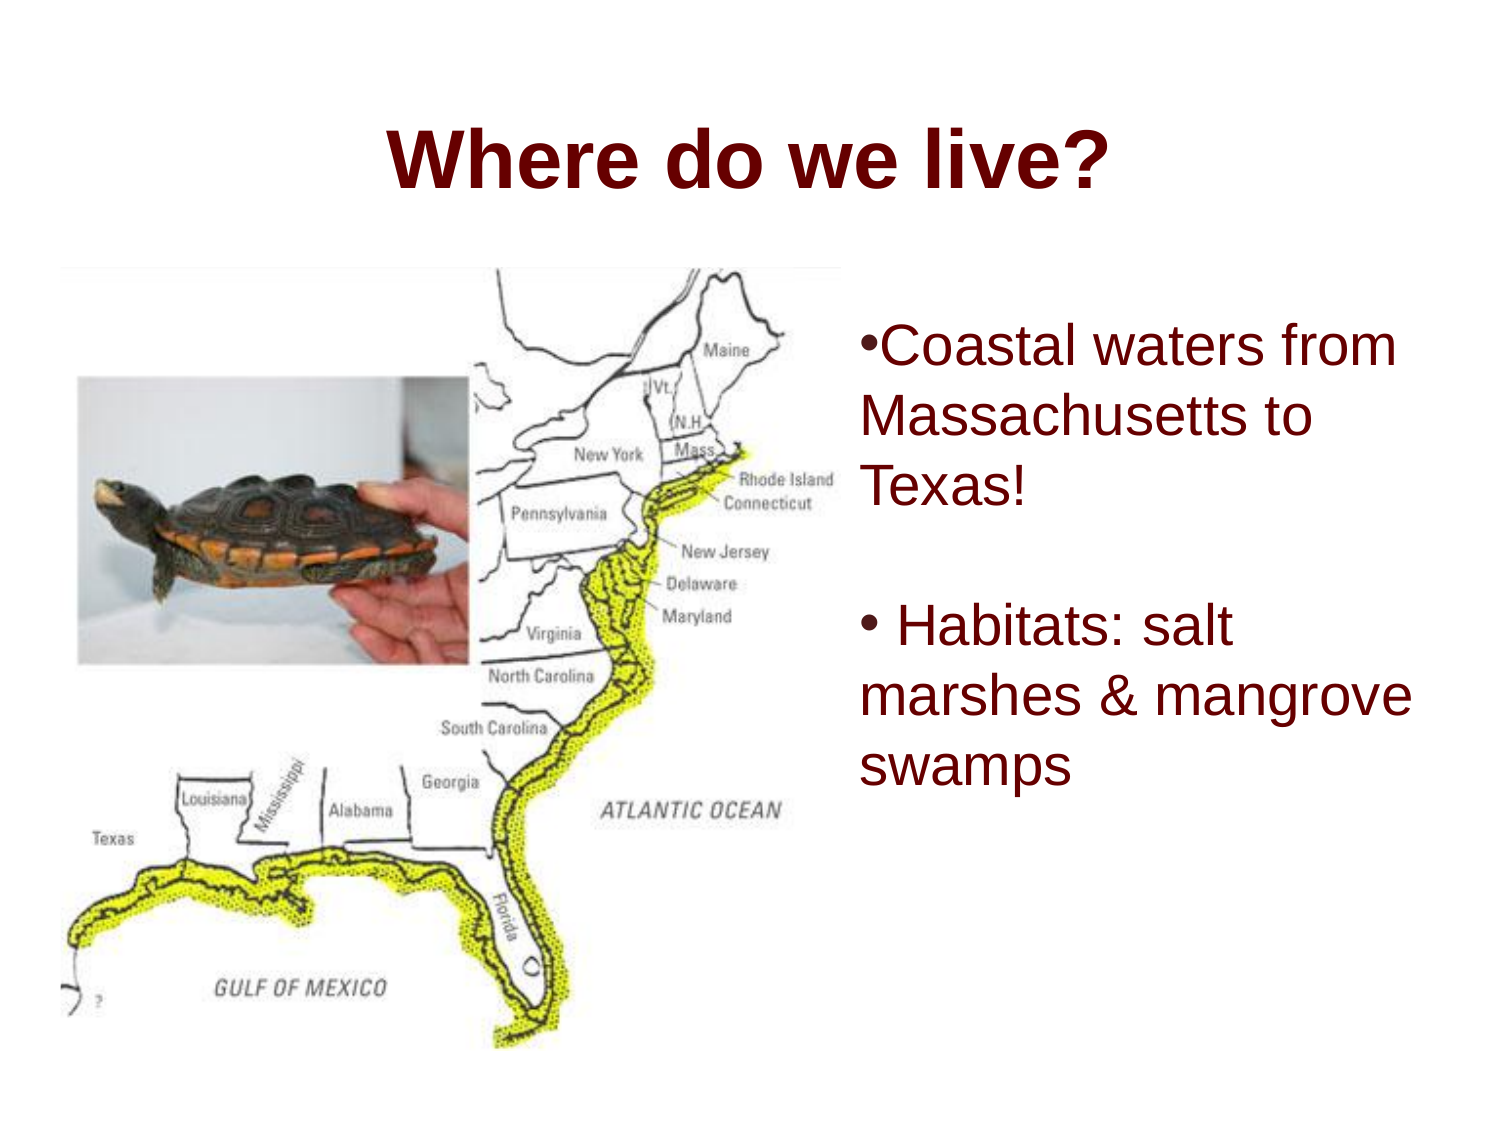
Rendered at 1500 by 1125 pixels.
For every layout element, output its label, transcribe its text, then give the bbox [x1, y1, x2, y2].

text_box Coastal waters from Massachusetts to Texas! Habitats: salt marshes & mangrove swamps [844, 299, 1456, 966]
text_box [60, 267, 841, 1051]
title Where do we live? [60, 53, 1440, 214]
